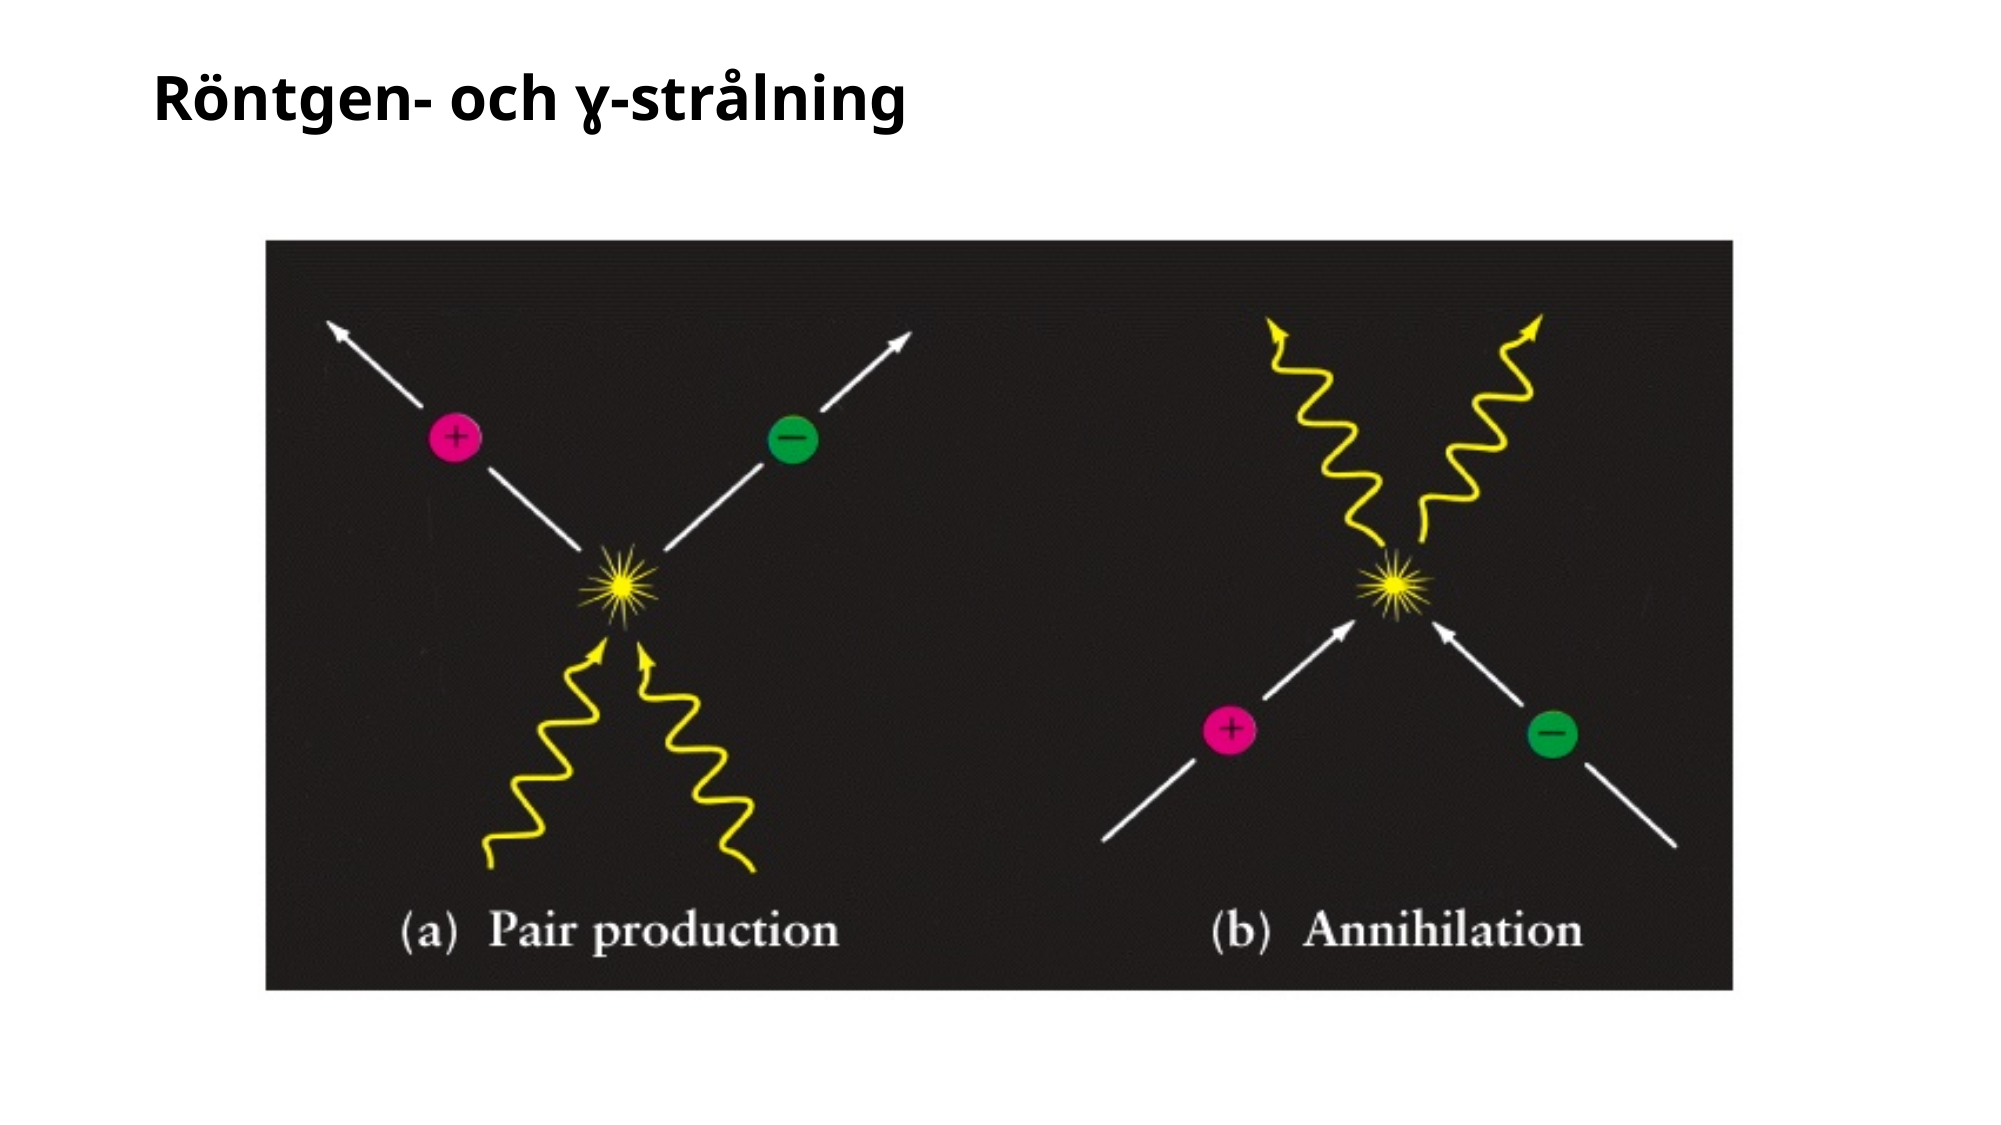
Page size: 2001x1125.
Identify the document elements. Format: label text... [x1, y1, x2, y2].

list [257, 232, 1743, 1000]
title Röntgen- och ɣ-strålning [137, 59, 1863, 142]
